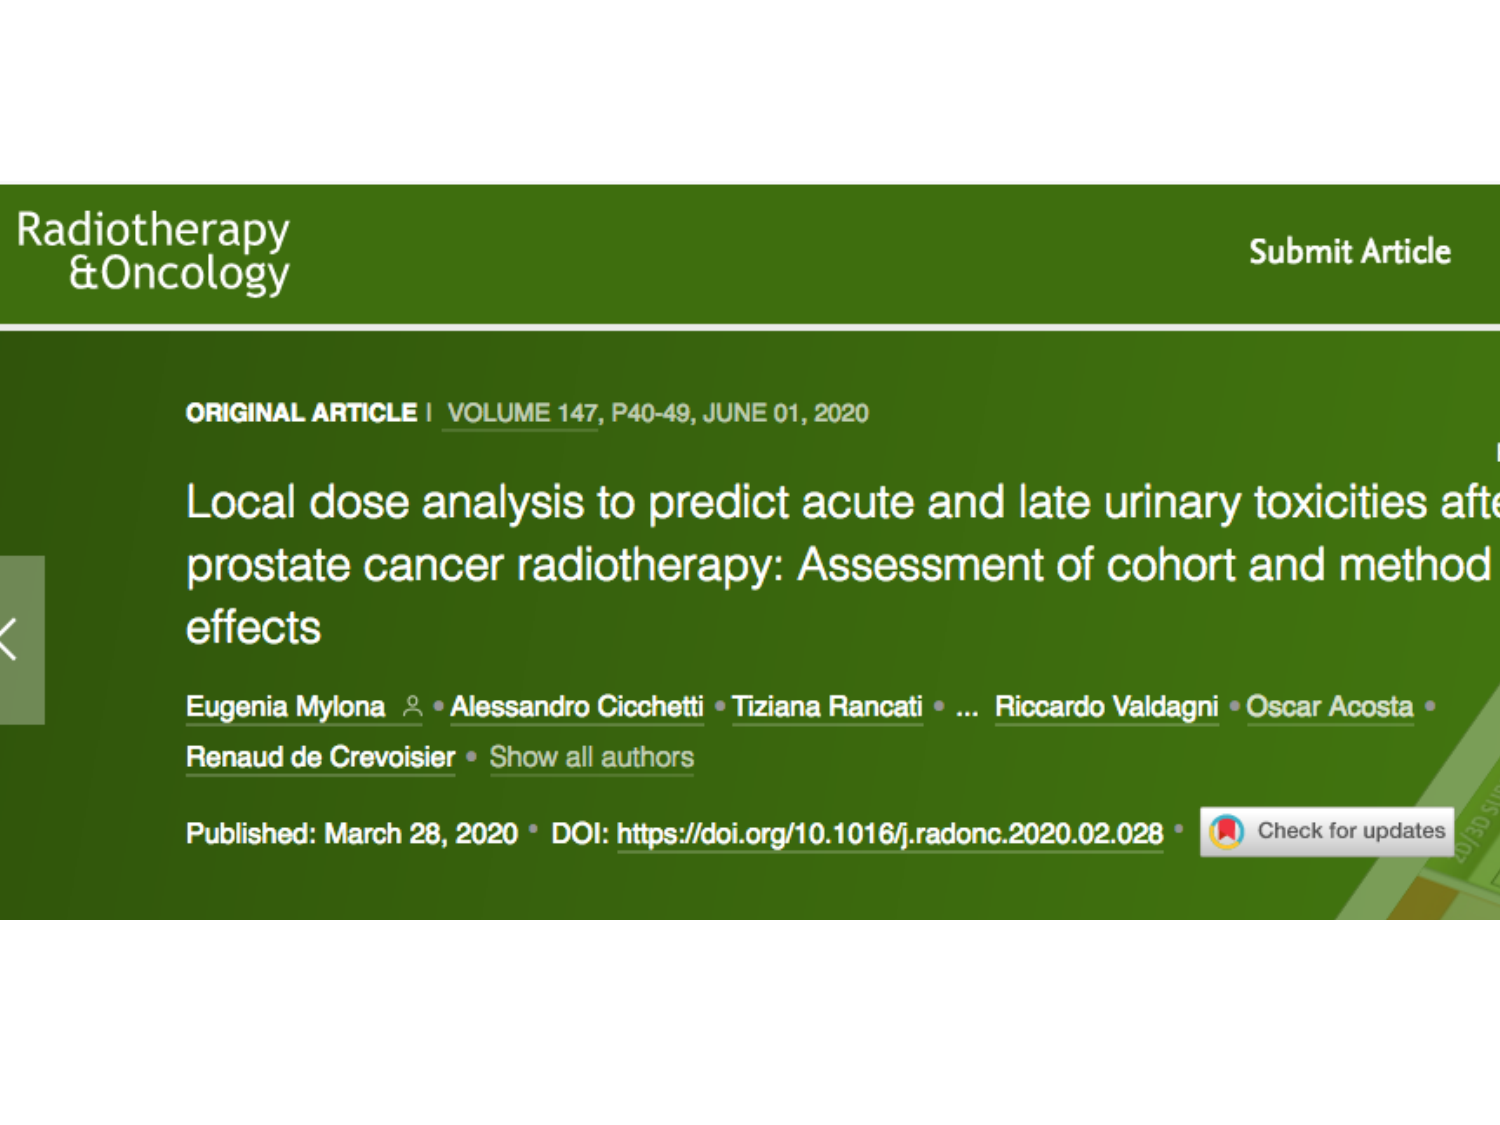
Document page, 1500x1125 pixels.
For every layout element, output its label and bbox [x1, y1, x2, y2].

list [0, 181, 1500, 920]
